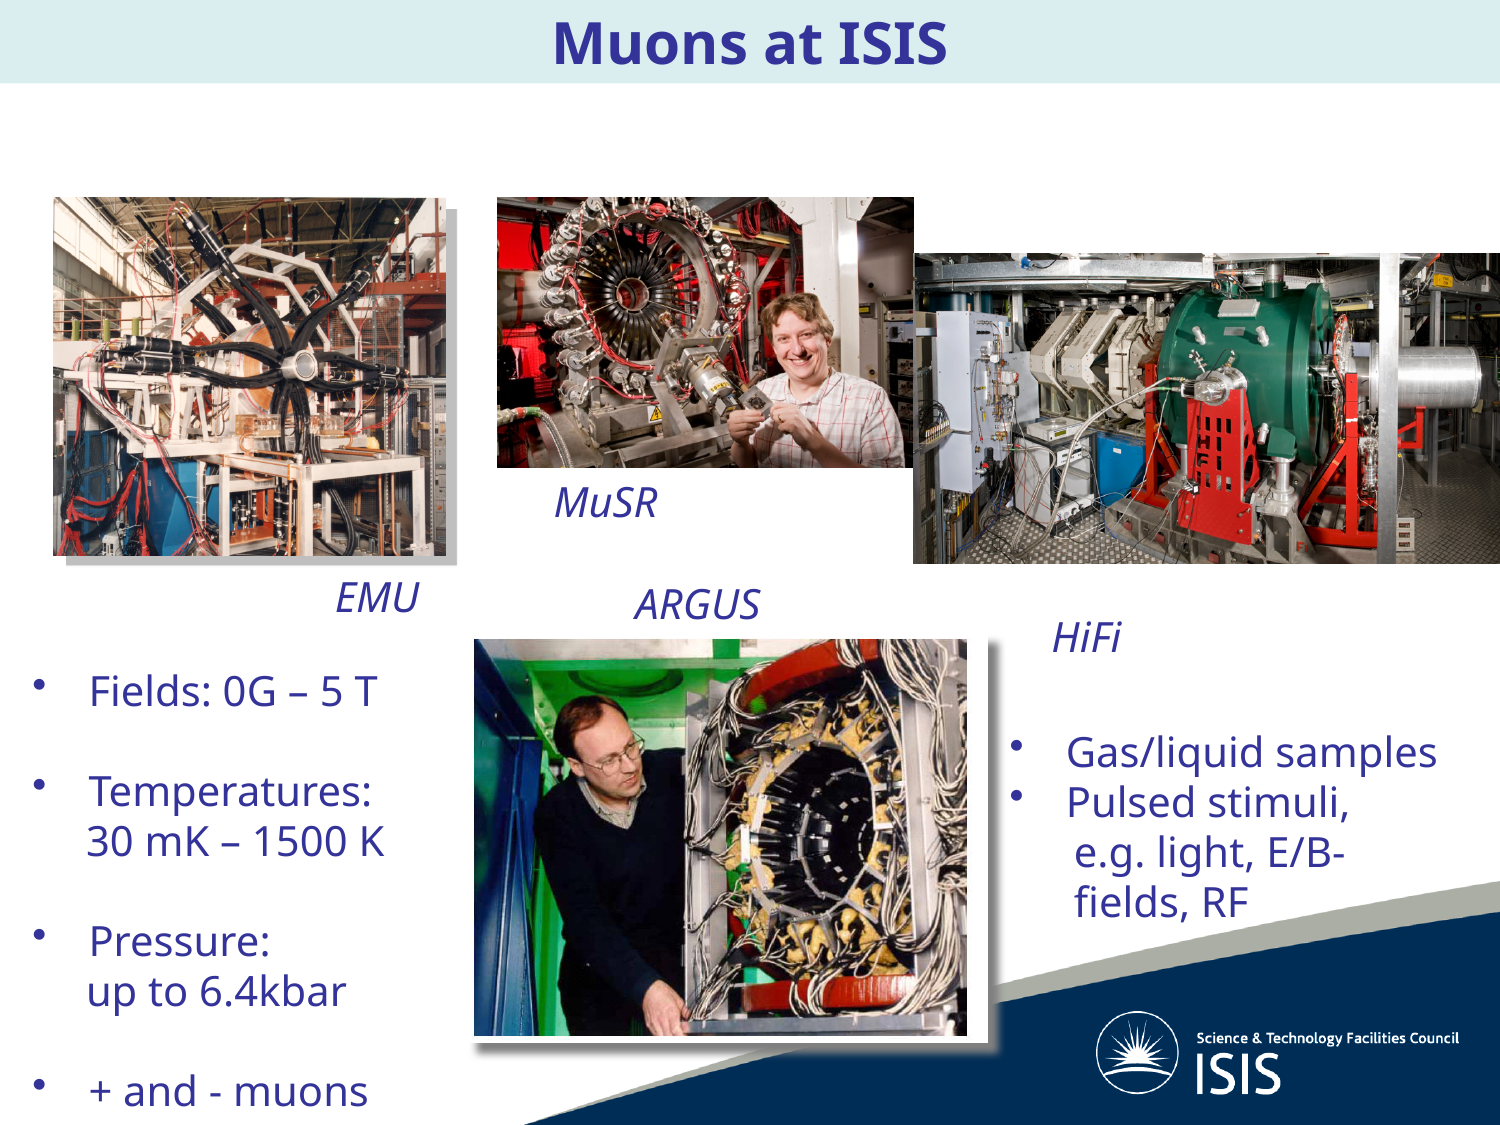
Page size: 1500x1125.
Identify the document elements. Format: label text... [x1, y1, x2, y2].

text_box ARGUS [620, 570, 790, 630]
text_box Gas/liquid samples Pulsed stimuli, e.g. light, E/B- fields, RF [1005, 717, 1465, 933]
text_box Fields: 0G – 5 T Temperatures: 30 mK – 1500 K Pressure: up to 6.4kbar + and - muons [17, 656, 463, 1122]
text_box MuSR [538, 475, 675, 533]
picture [497, 197, 1500, 564]
picture [0, 631, 1500, 1125]
text_box EMU [320, 563, 456, 629]
text_box HiFi [1036, 603, 1170, 669]
text_box Muons at ISIS [0, 0, 1500, 84]
picture [53, 197, 447, 556]
